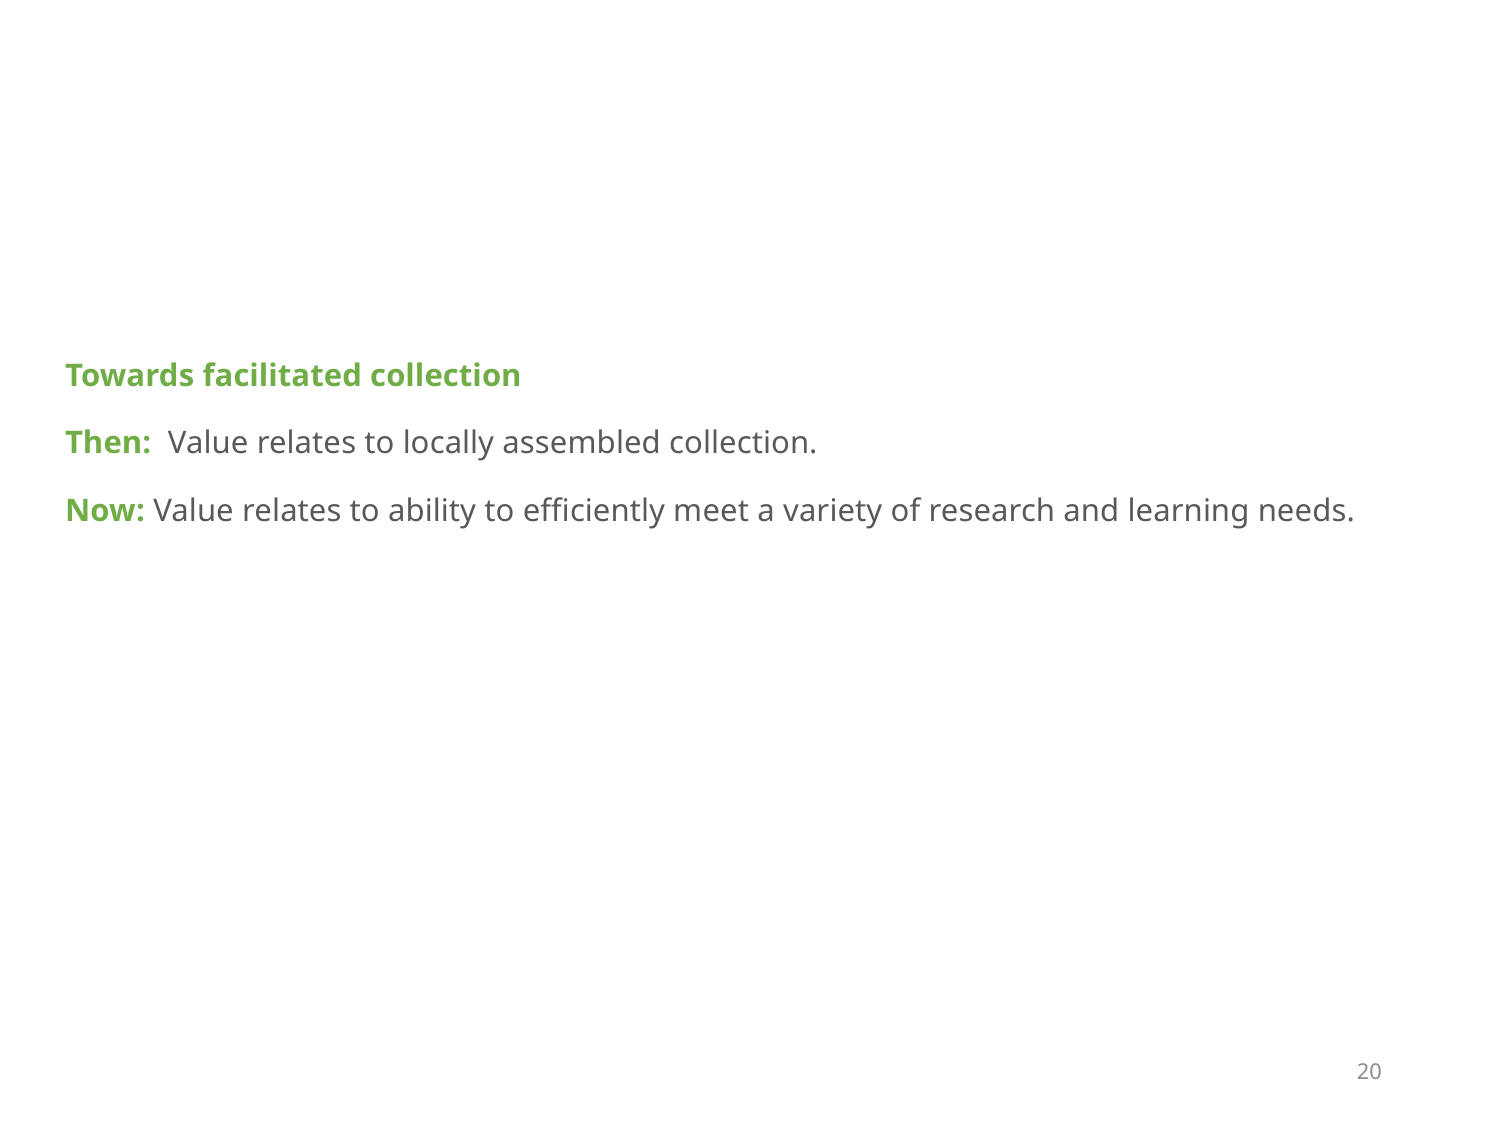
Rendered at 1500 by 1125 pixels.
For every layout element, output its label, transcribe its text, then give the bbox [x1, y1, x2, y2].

title Towards facilitated collection Then: Value relates to locally assembled collection. Now: Value relates to ability to efficiently meet a variety of research and learning needs. [50, 350, 1400, 538]
slide_number 20 [1059, 1042, 1397, 1103]
